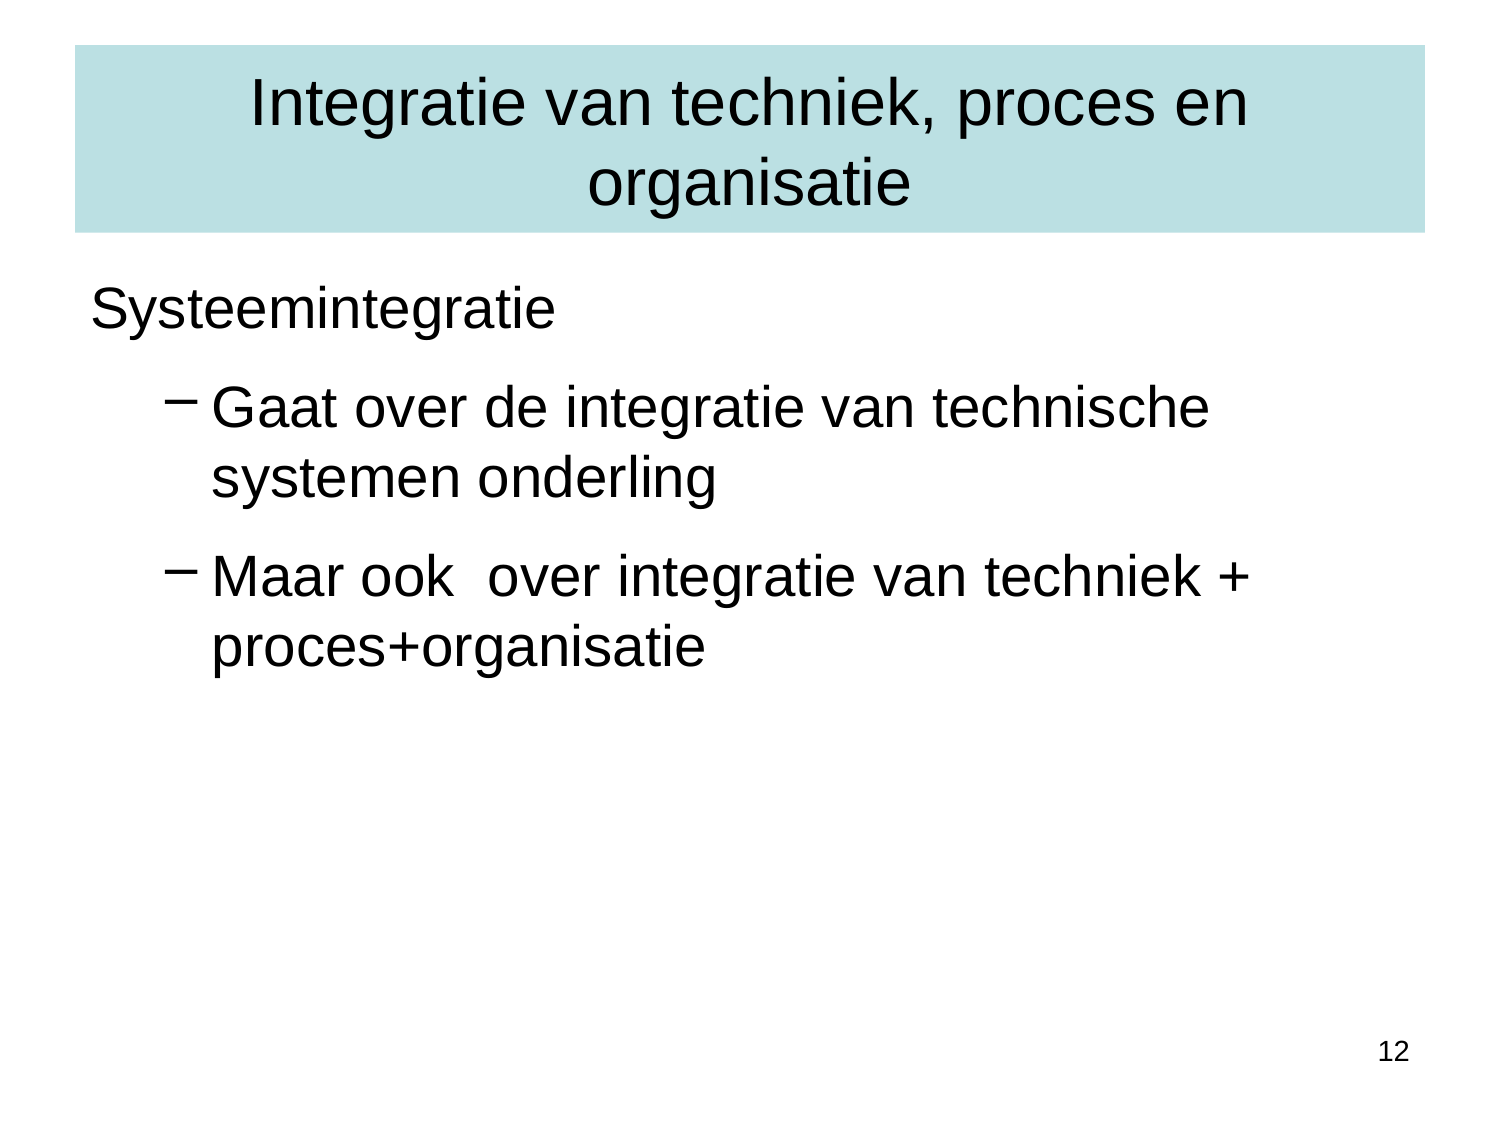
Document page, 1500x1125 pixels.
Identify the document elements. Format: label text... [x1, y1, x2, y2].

title Integratie van techniek, proces en organisatie [74, 44, 1426, 233]
list Systeemintegratie Gaat over de integratie van technische systemen onderling Maar ook over integratie van techniek + proces+organisatie [74, 262, 1426, 1006]
slide_number 12 [1074, 1024, 1426, 1103]
